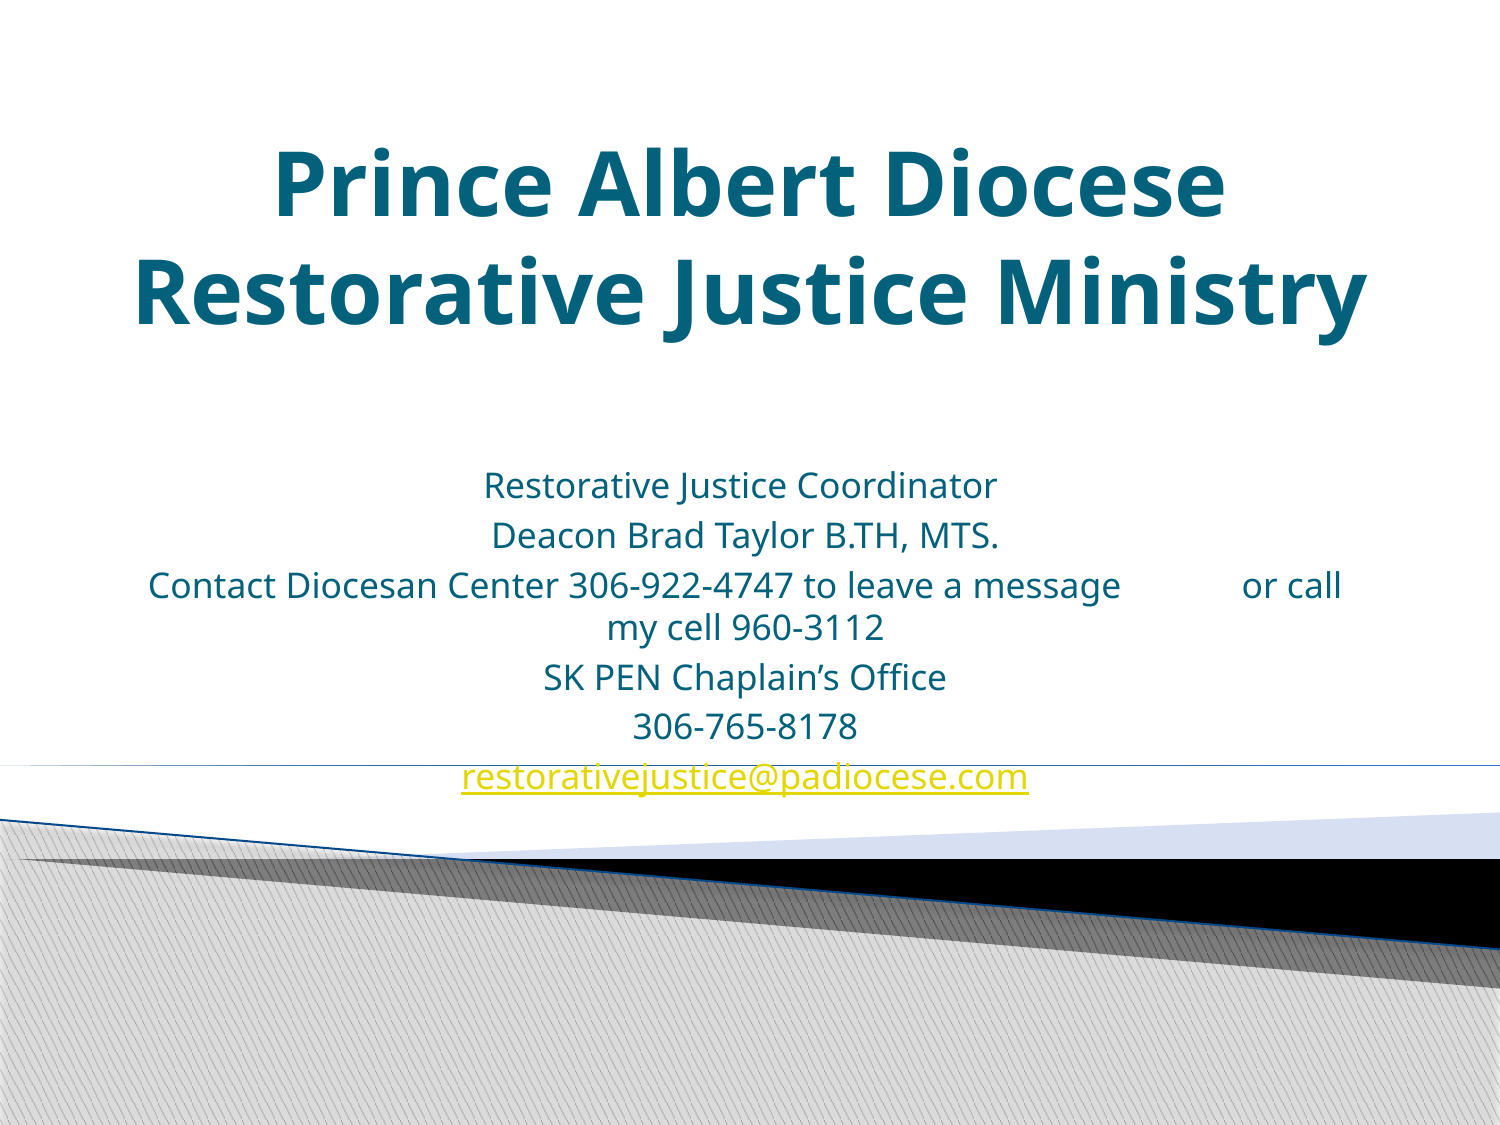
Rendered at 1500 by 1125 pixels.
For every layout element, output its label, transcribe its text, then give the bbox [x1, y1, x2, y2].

subtitle Restorative Justice Coordinator Deacon Brad Taylor B.TH, MTS. Contact Diocesan Center 306-922-4747 to leave a message or call my cell 960-3112 SK PEN Chaplain’s Office 306-765-8178 restorativejustice@padiocese.com [112, 456, 1388, 811]
title Prince Albert Diocese Restorative Justice Ministry [112, 90, 1388, 350]
picture [5, 859, 1500, 989]
